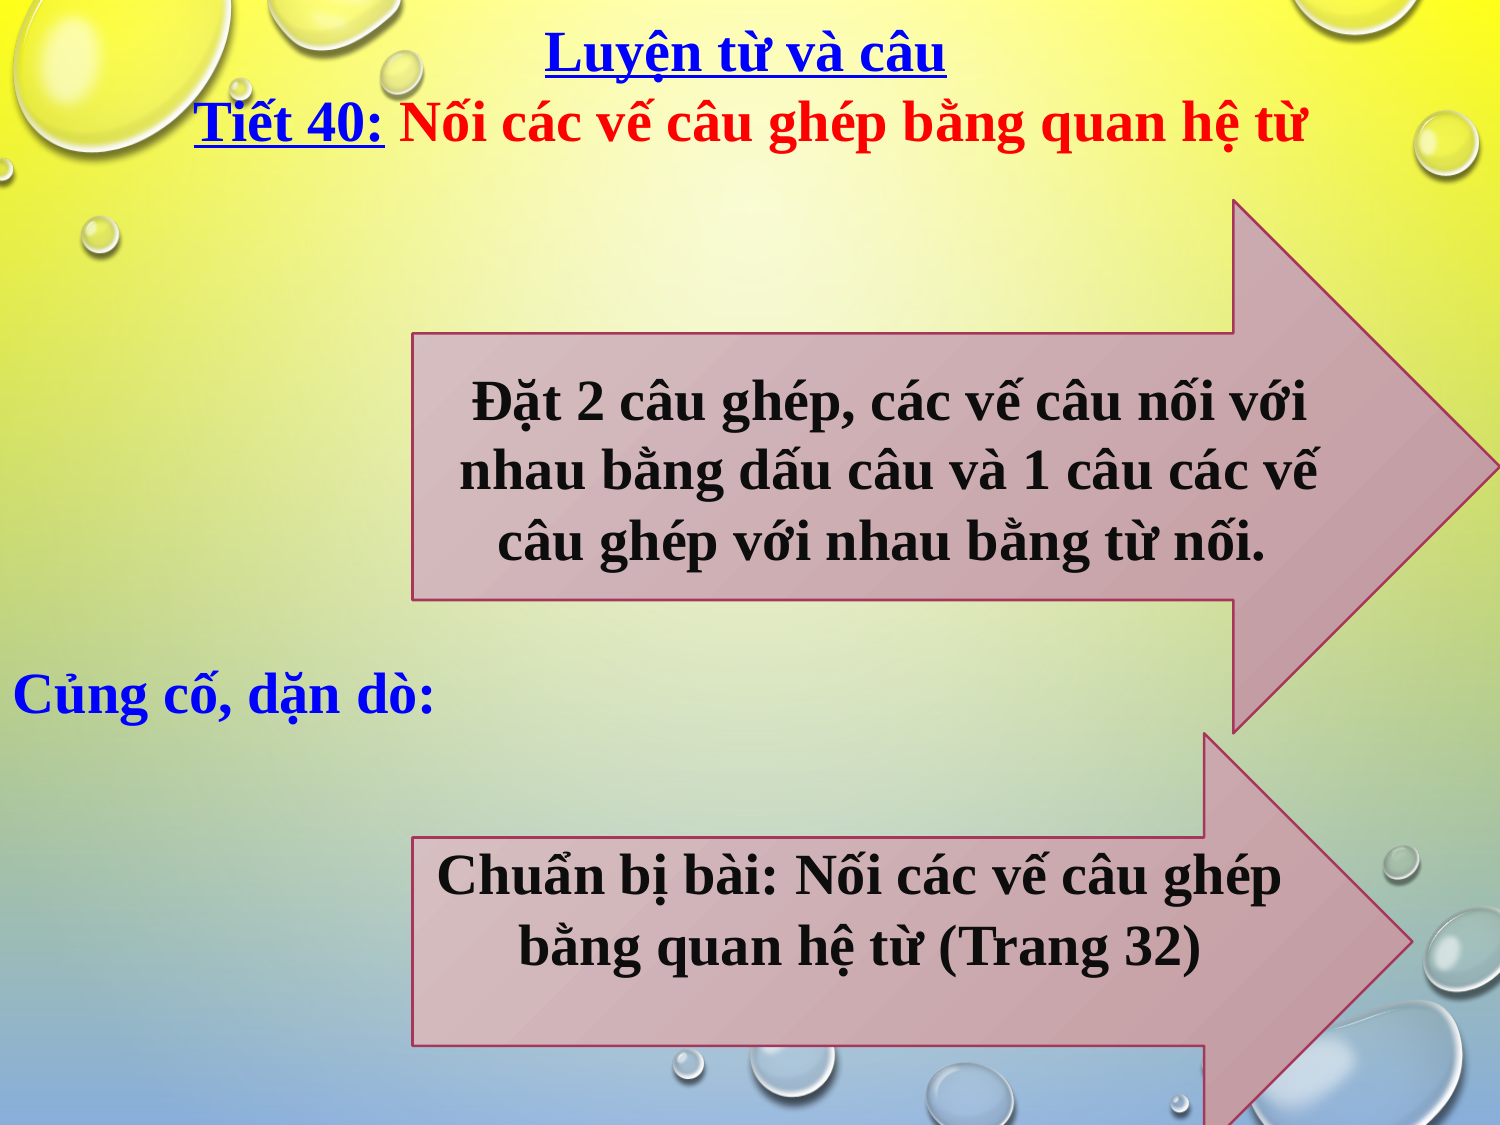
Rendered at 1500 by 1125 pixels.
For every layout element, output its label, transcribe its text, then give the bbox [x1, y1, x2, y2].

text_box Chuẩn bị bài: Nối các vế câu ghép bằng quan hệ từ (Trang 32) [411, 732, 1414, 1125]
text_box Củng cố, dặn dò: [0, 647, 500, 733]
picture [0, 0, 1500, 1125]
text_box Đặt 2 câu ghép, các vế câu nối với nhau bằng dấu câu và 1 câu các vế câu ghép với nhau bằng từ nối. [411, 198, 1500, 735]
text_box Luyện từ và câu Tiết 40: Nối các vế câu ghép bằng quan hệ từ [120, 6, 1371, 161]
